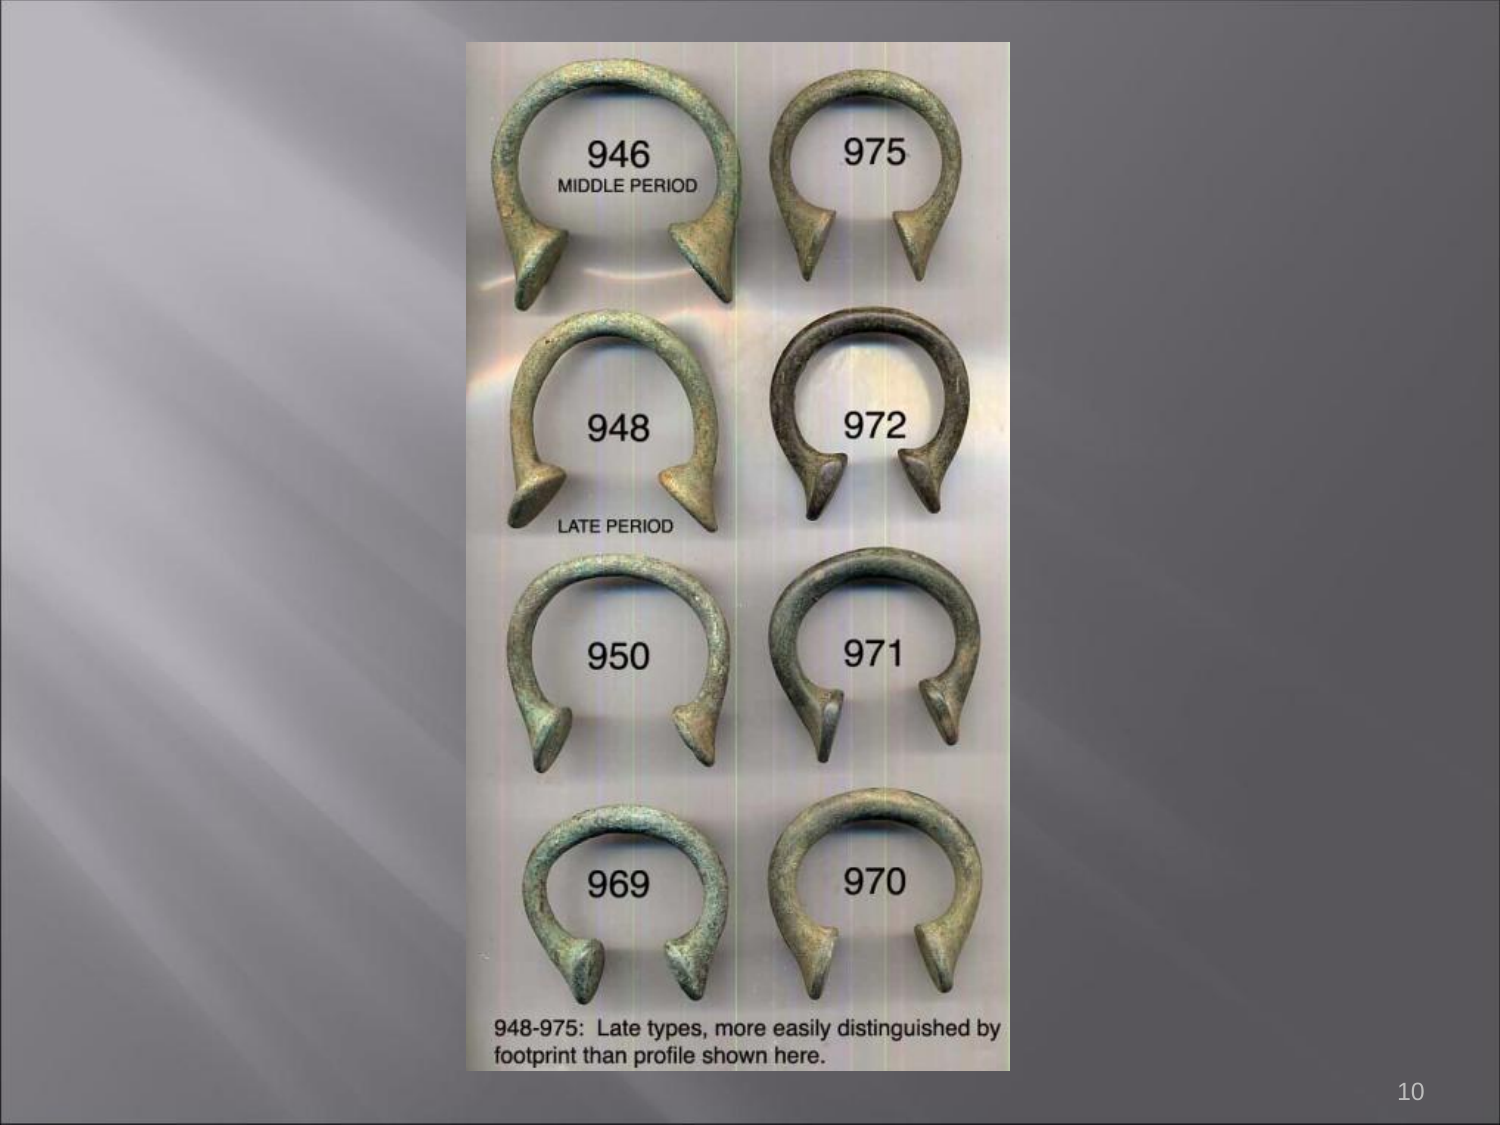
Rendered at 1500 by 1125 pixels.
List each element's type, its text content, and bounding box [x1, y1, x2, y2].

picture [0, 0, 1500, 1125]
slide_number 10 [1299, 1052, 1425, 1113]
